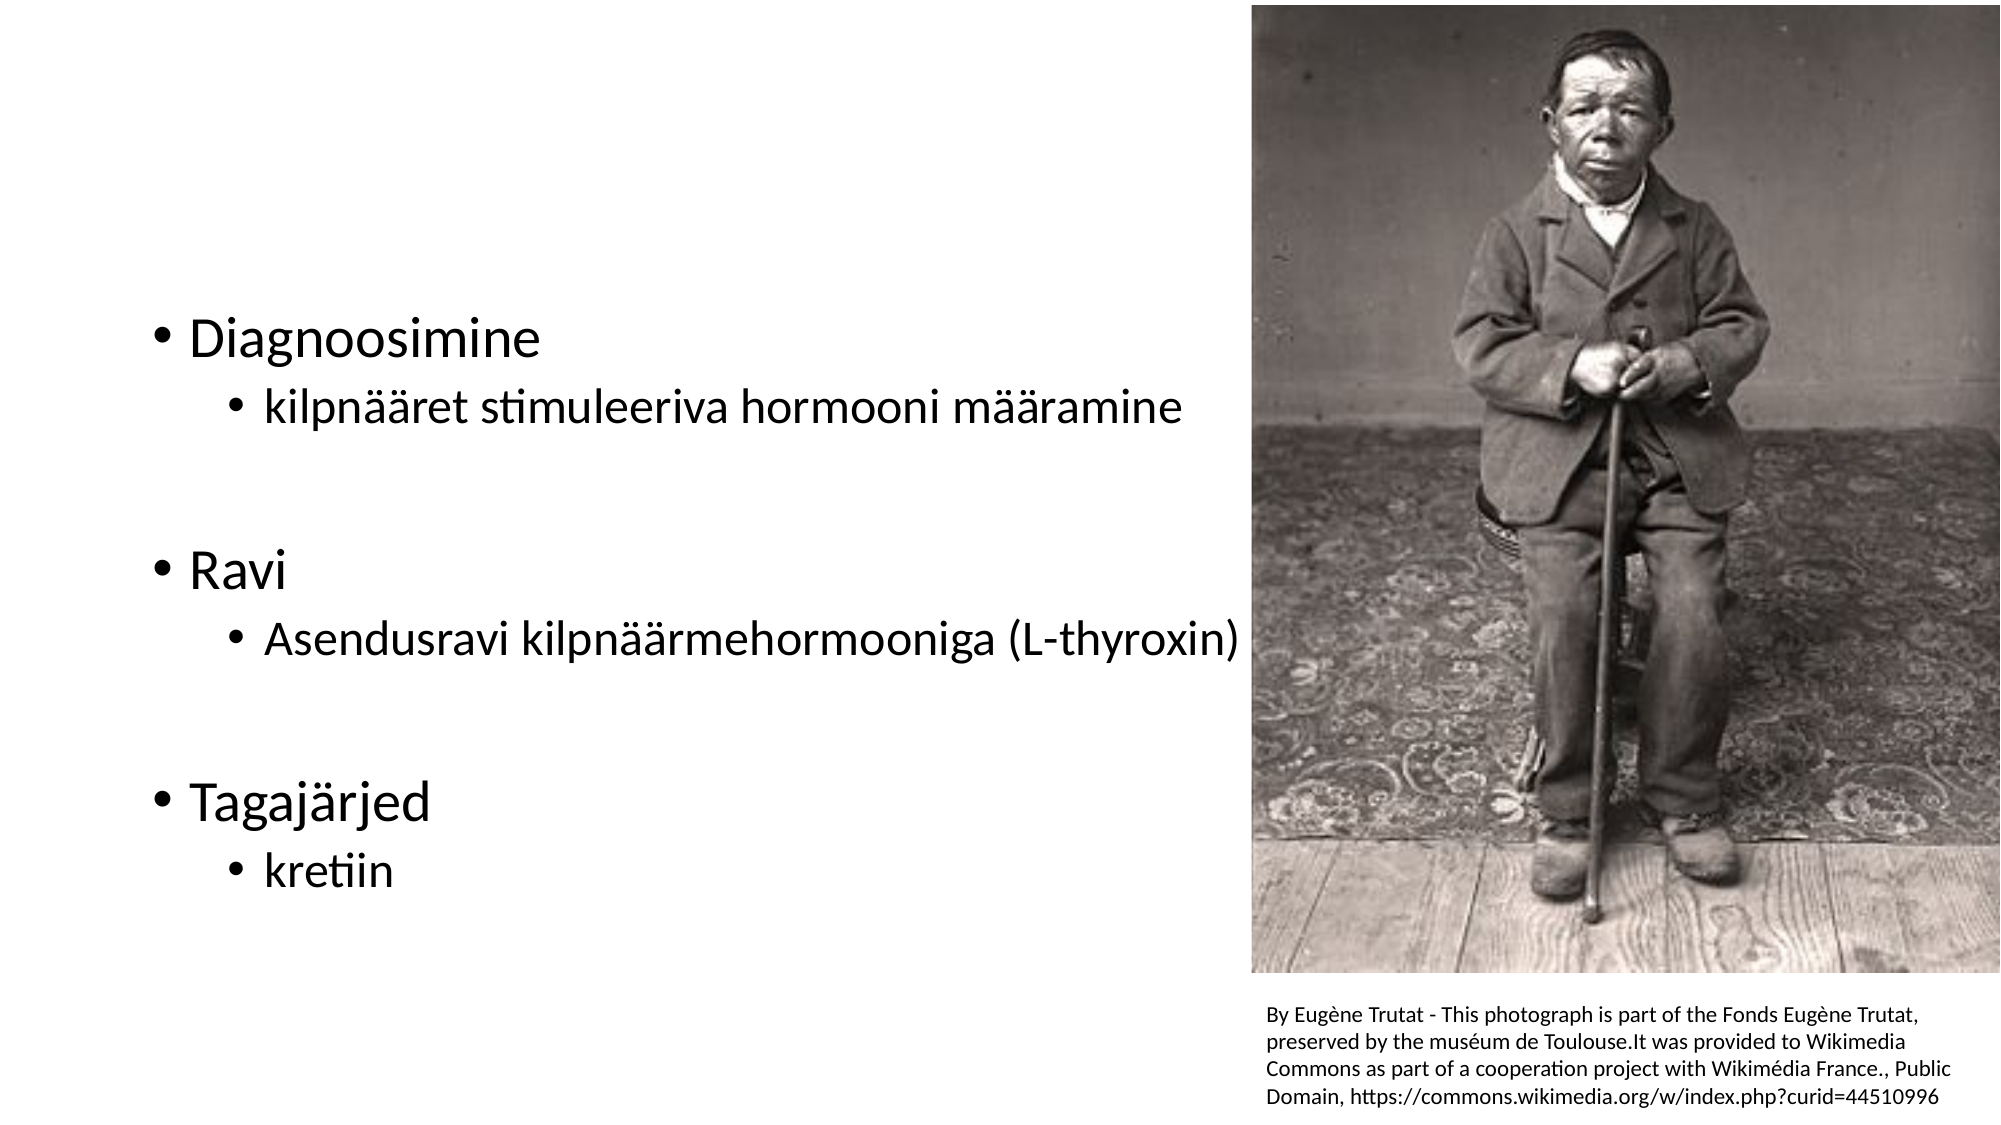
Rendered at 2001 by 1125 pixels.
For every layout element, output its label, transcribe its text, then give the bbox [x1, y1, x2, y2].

list Diagnoosimine kilpnääret stimuleeriva hormooni määramine Ravi Asendusravi kilpnäärmehormooniga (L-thyroxin) Tagajärjed kretiin [137, 299, 1863, 1014]
picture [1251, 5, 2000, 973]
text_box By Eugène Trutat - This photograph is part of the Fonds Eugène Trutat, preserved by the muséum de Toulouse.It was provided to Wikimedia Commons as part of a cooperation project with Wikimédia France., Public Domain, https://commons.wikimedia.org/w/index.php?curid=44510996 [1251, 991, 2000, 1117]
